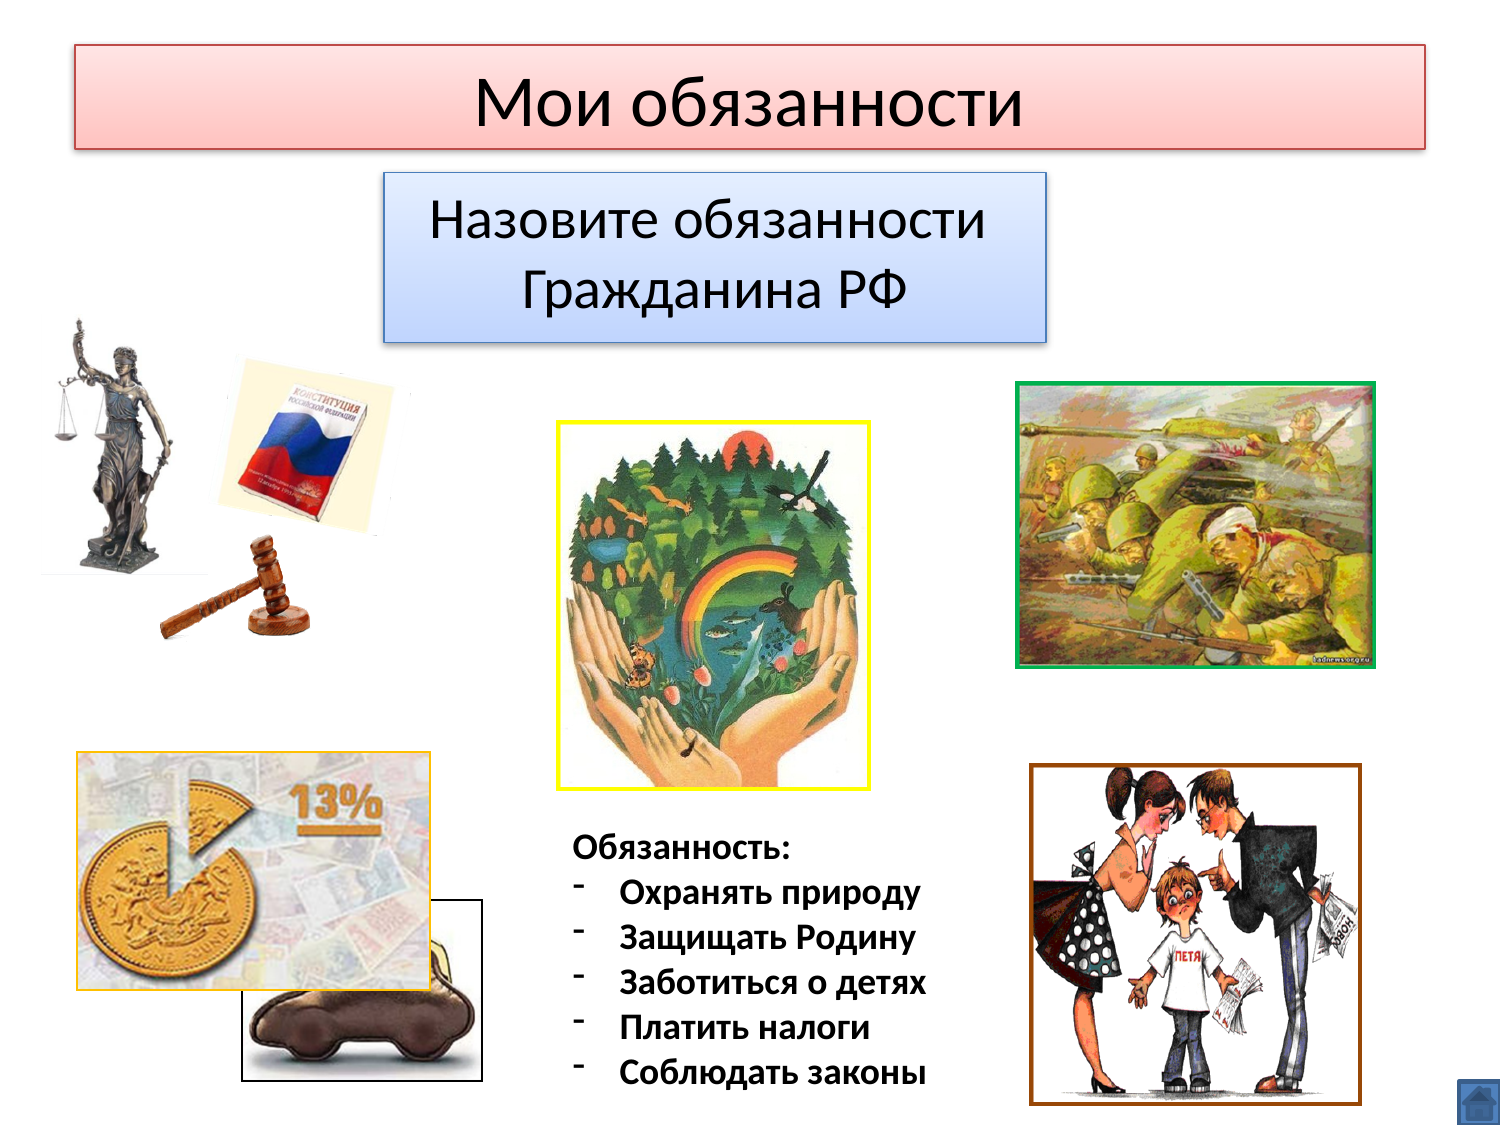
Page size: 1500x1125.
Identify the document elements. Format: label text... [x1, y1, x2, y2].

picture [1015, 381, 1376, 669]
picture [1028, 763, 1363, 1106]
picture [76, 751, 483, 1082]
text_box Обязанность: Охранять природу Защищать Родину Заботиться о детях Платить налоги Соблюдать законы [557, 814, 943, 1099]
title Мои обязанности [74, 44, 1426, 150]
picture [555, 420, 871, 791]
text_box [1457, 1079, 1500, 1125]
list Назовите обязанности Гражданина РФ [383, 172, 1047, 343]
picture [41, 314, 411, 649]
